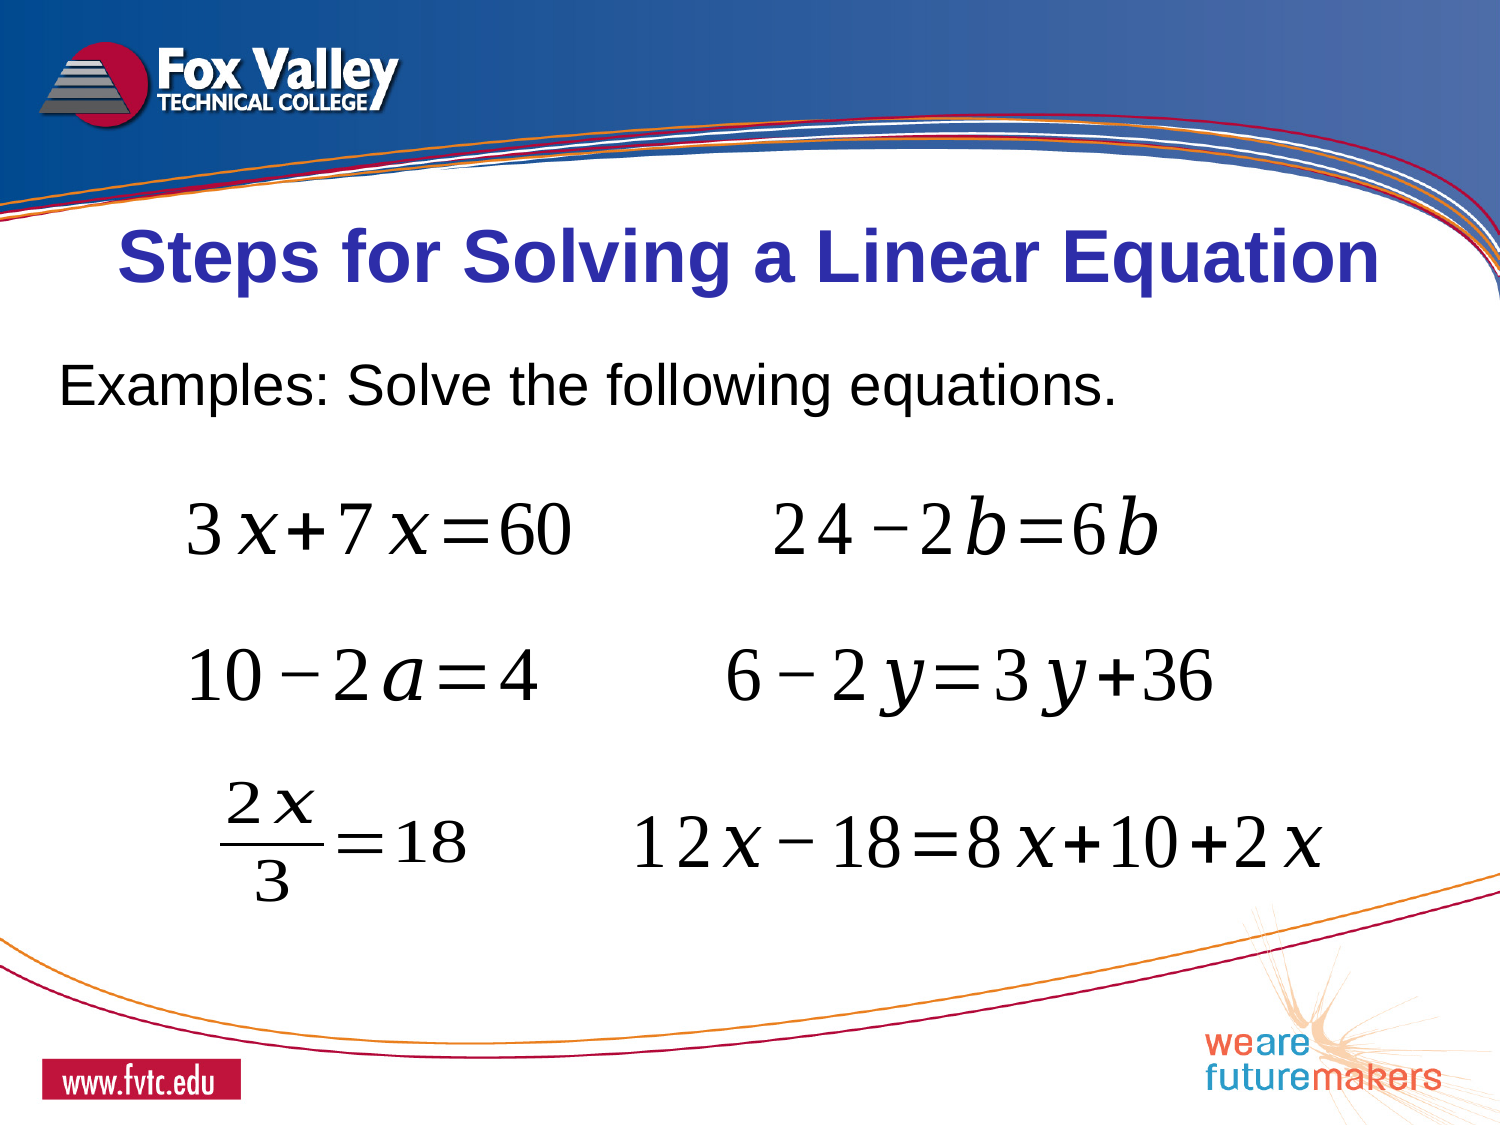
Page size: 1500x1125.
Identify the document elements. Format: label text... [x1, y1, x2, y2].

text_box Examples: Solve the following equations. [43, 339, 1457, 425]
text_box Steps for Solving a Linear Equation [101, 199, 1398, 305]
picture [0, 0, 1500, 1125]
